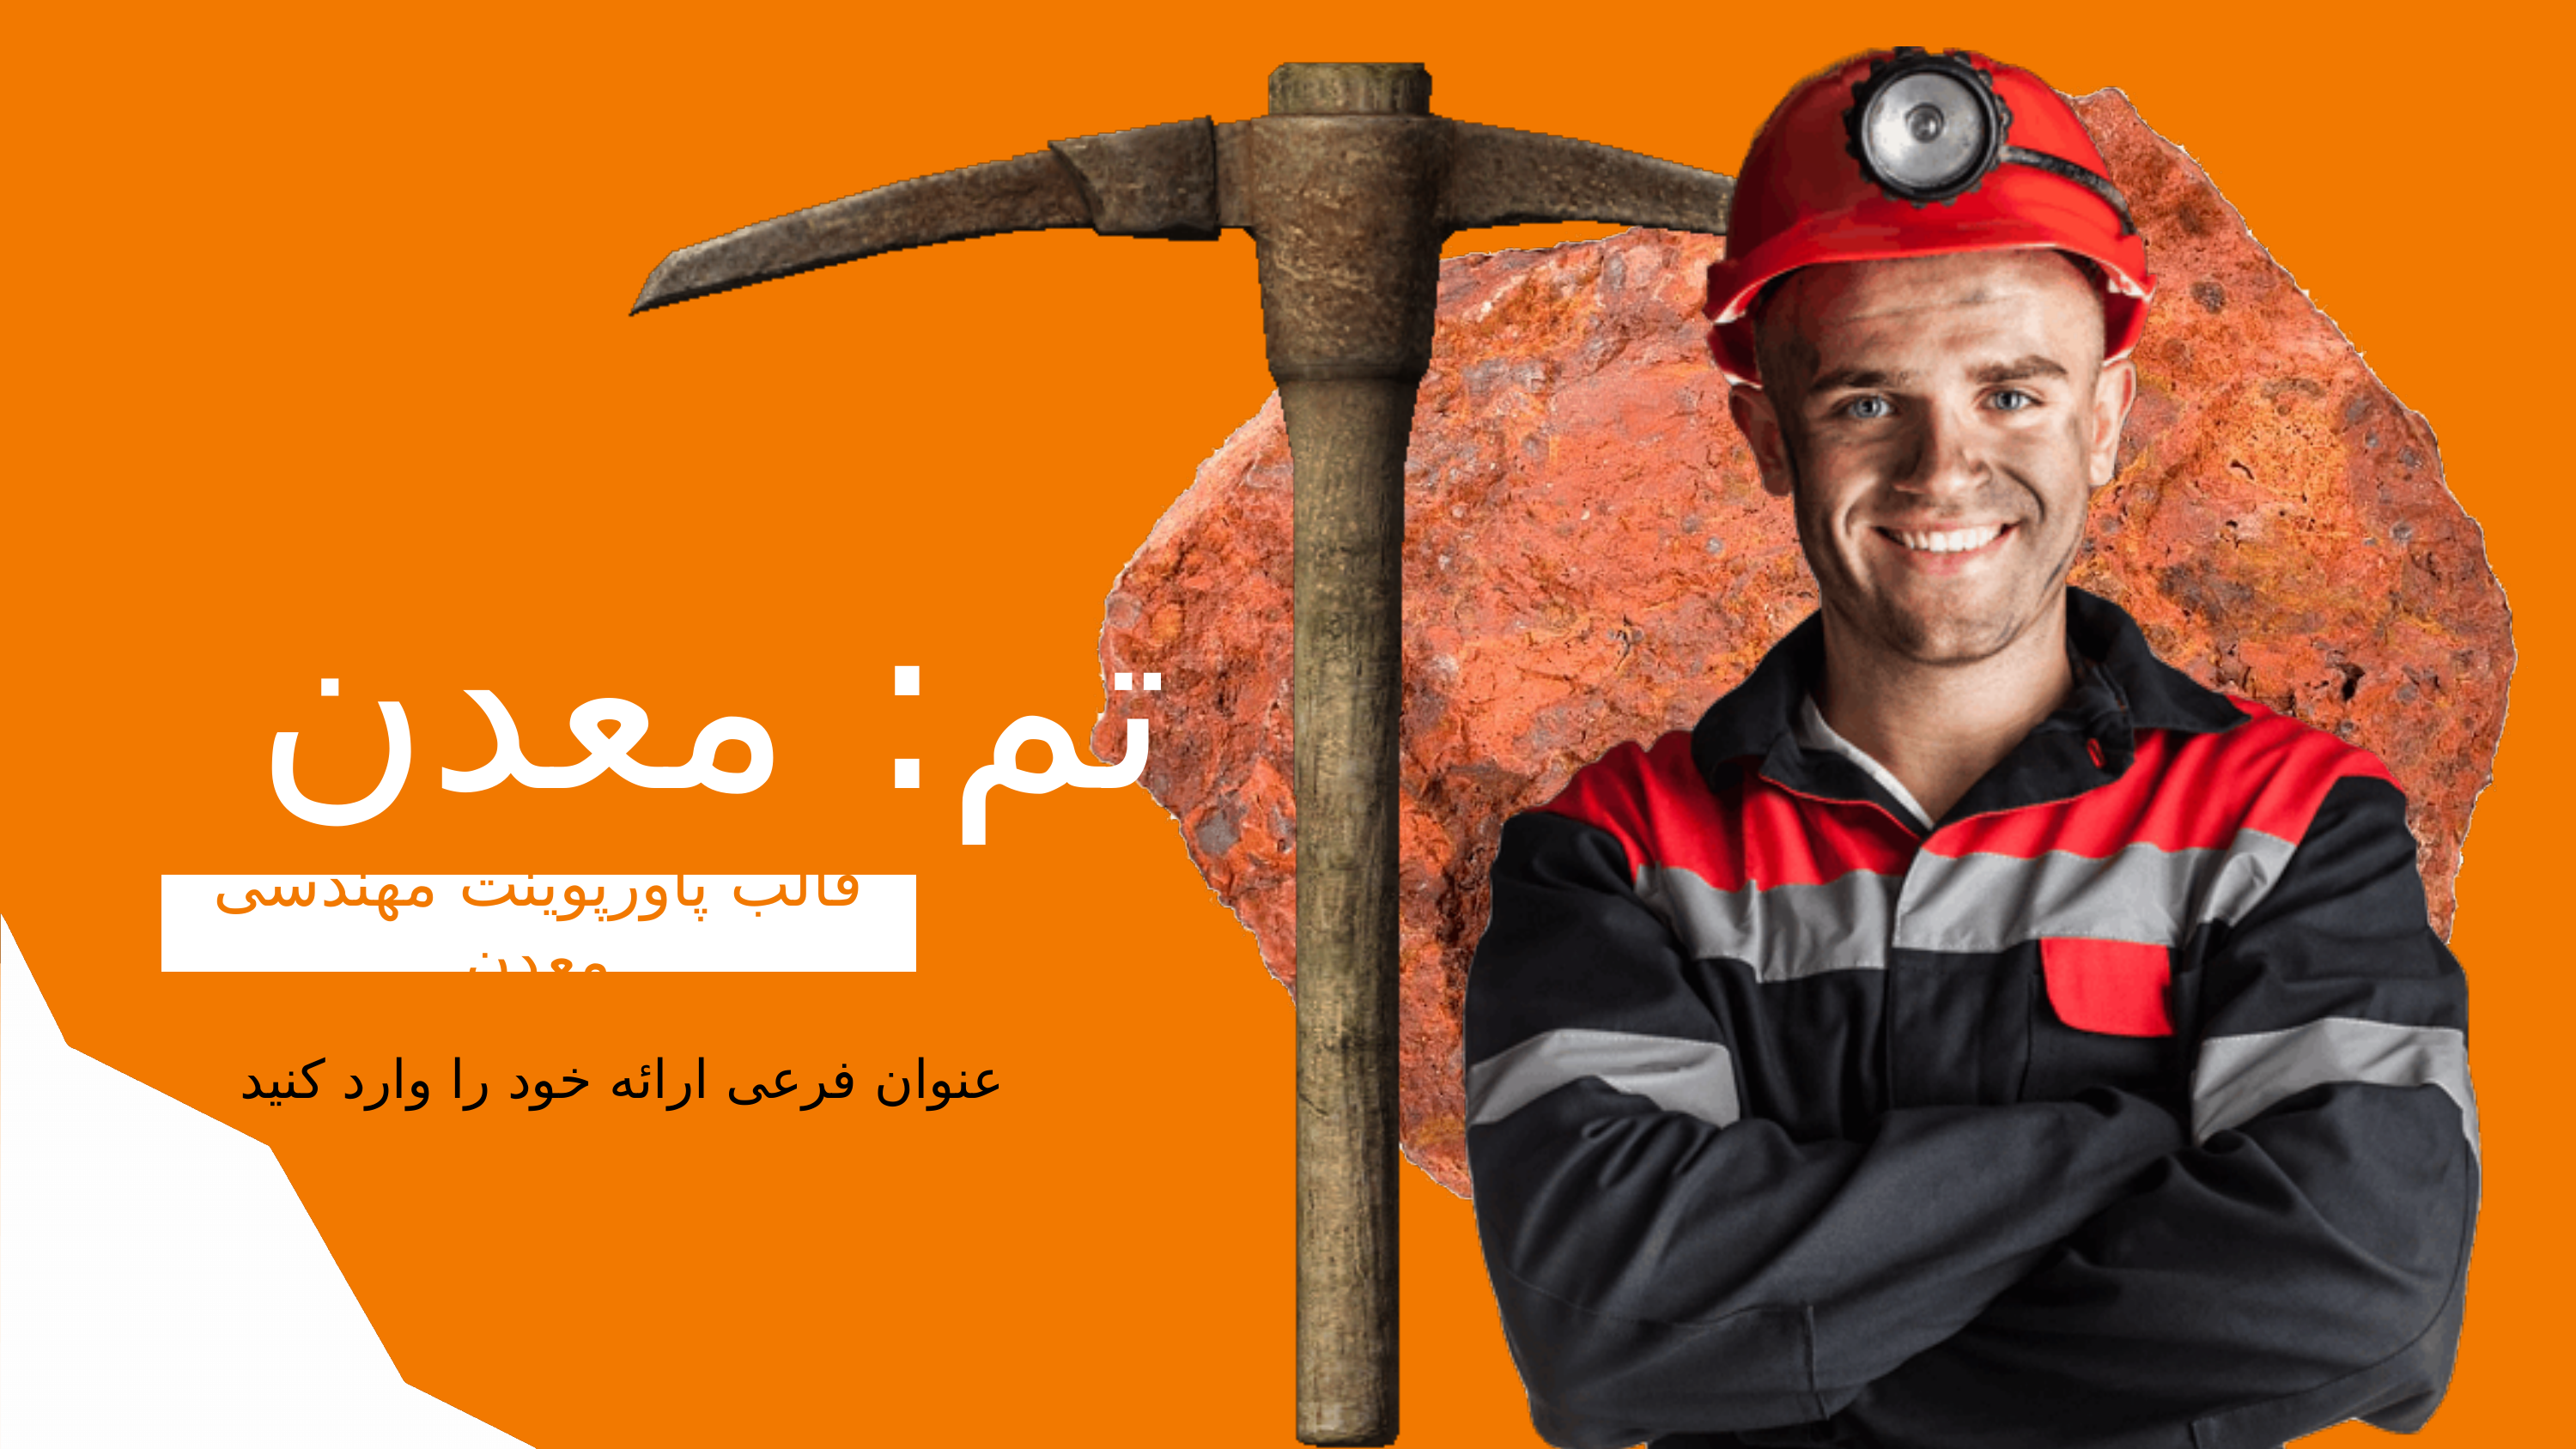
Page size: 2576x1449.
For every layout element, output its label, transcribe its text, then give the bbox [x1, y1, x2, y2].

text_box عنوان فرعی ارائه خود را وارد کنید [186, 1045, 1059, 1110]
text_box [0, 913, 537, 1449]
text_box [610, 36, 2060, 552]
text_box [610, 836, 1151, 1449]
text_box تم: معدن [53, 552, 1151, 836]
text_box [2492, 71, 2529, 1239]
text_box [161, 874, 917, 973]
text_box [0, 0, 2576, 1449]
text_box [1151, 46, 2492, 1449]
